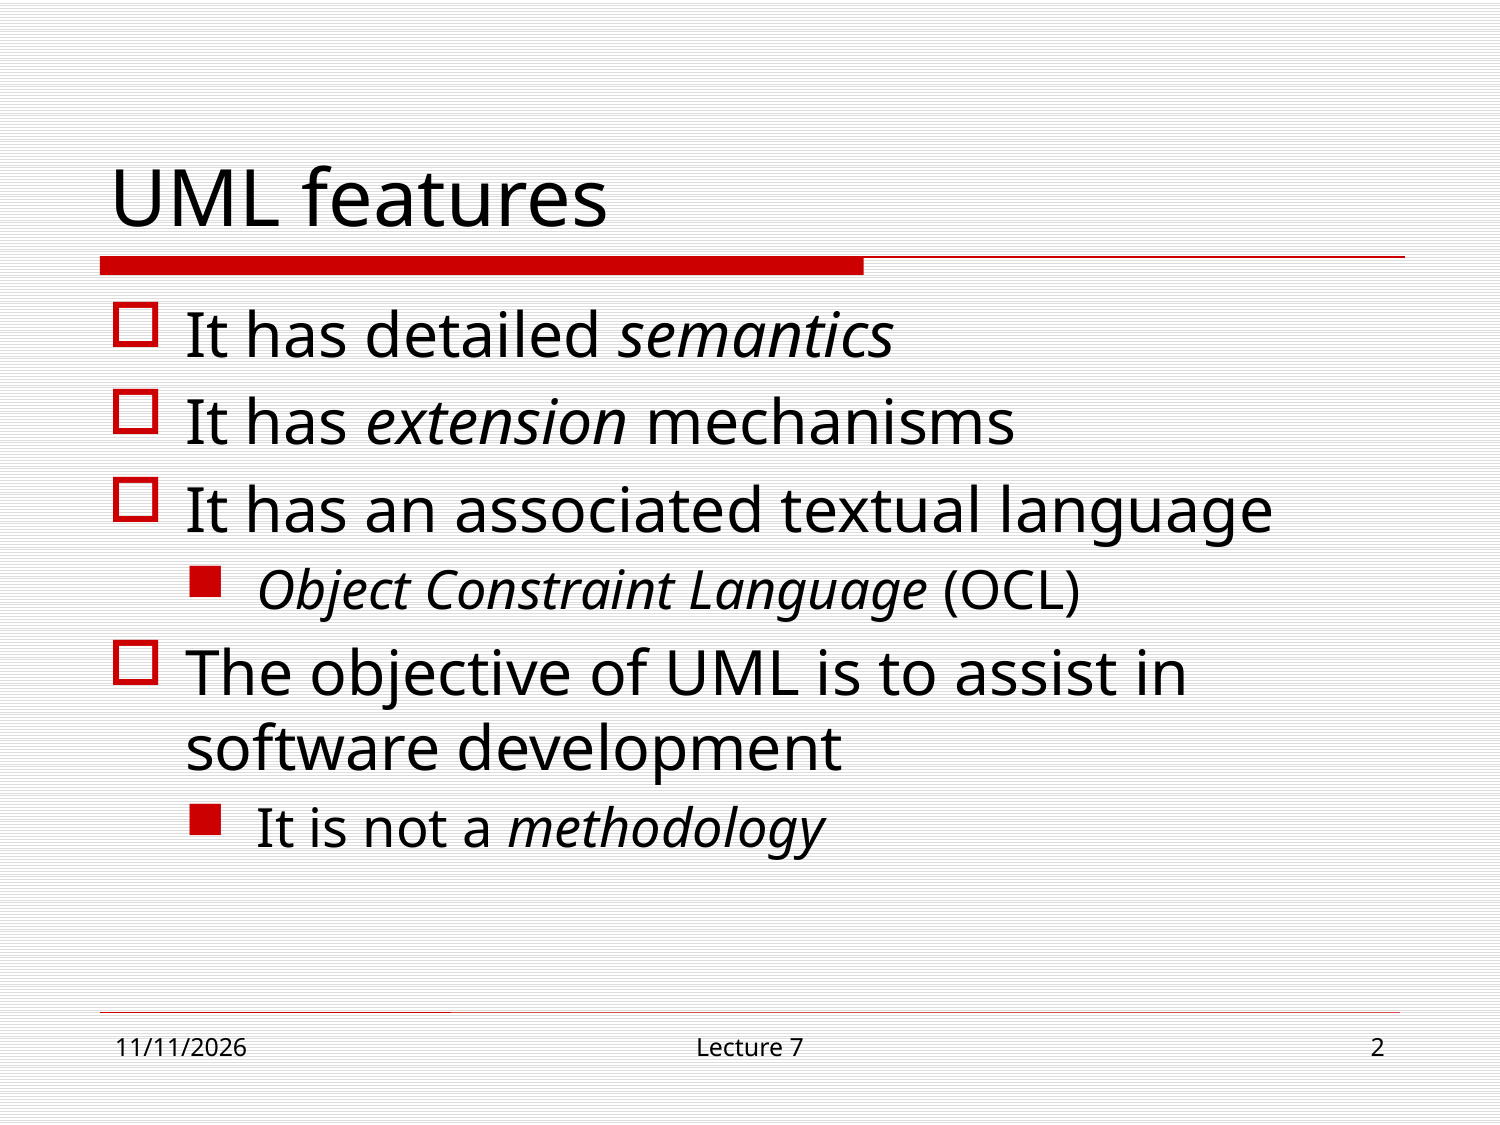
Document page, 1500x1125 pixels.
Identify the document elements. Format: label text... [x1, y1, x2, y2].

title UML features [94, 50, 1407, 250]
slide_number 2 [1074, 1024, 1401, 1103]
footer Lecture 7 [512, 1024, 988, 1103]
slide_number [99, 1024, 426, 1103]
list It has detailed semantics It has extension mechanisms It has an associated textual language Object Constraint Language (OCL) The objective of UML is to assist in software development It is not a methodology [92, 287, 1406, 988]
